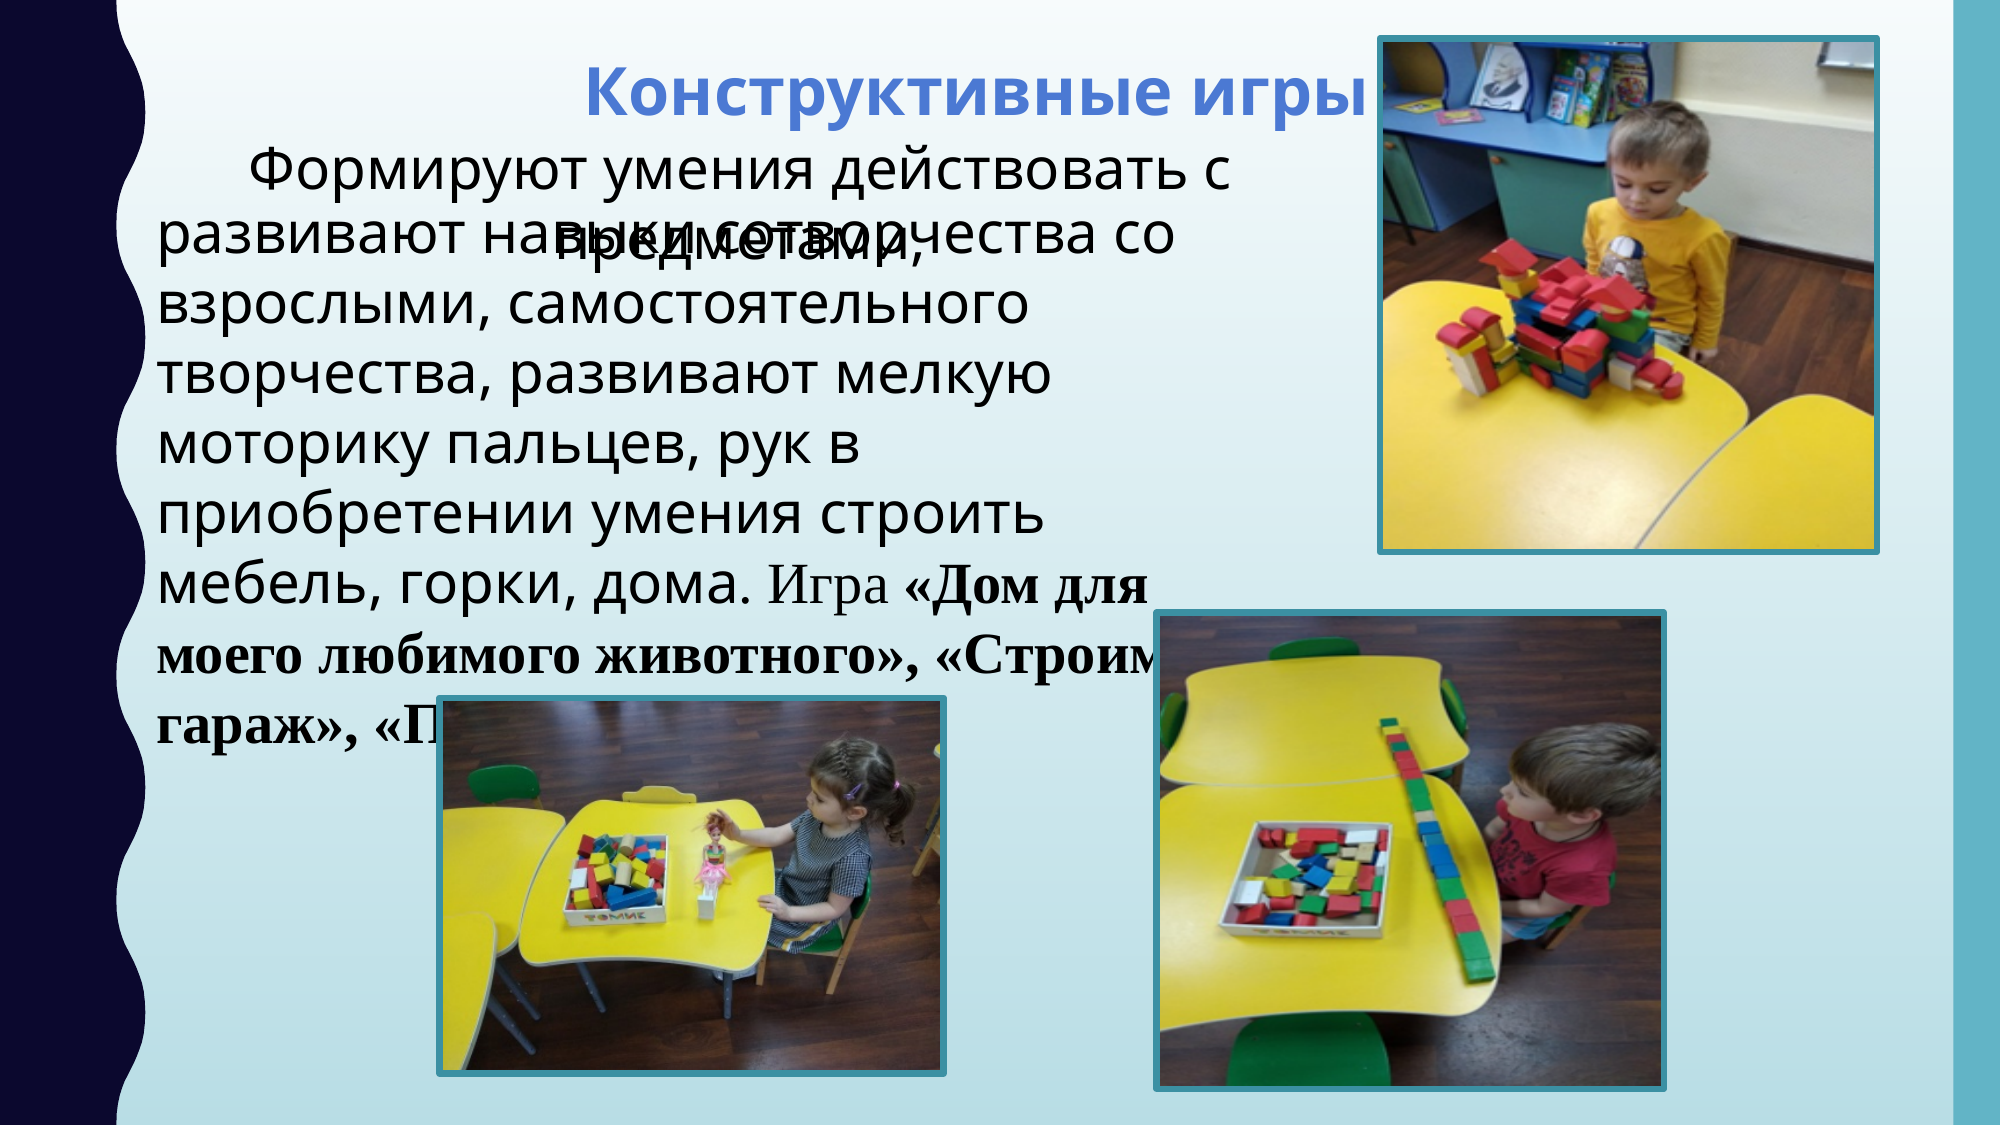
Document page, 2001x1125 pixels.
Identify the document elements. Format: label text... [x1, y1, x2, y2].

picture [1159, 615, 1661, 1086]
text_box развивают навыки сотворчества со взрослыми, самостоятельного творчества, развивают мелкую моторику пальцев, рук в приобретении умения строить мебель, горки, дома. Игра «Дом для моего любимого животного», «Строим гараж», «Паравозик» и т.д. [141, 187, 1239, 903]
text_box Формируют умения действовать с предметами, [0, 123, 1377, 279]
picture [1382, 41, 1874, 549]
picture [442, 700, 941, 1071]
text_box Конструктивные игры [569, 41, 1377, 123]
